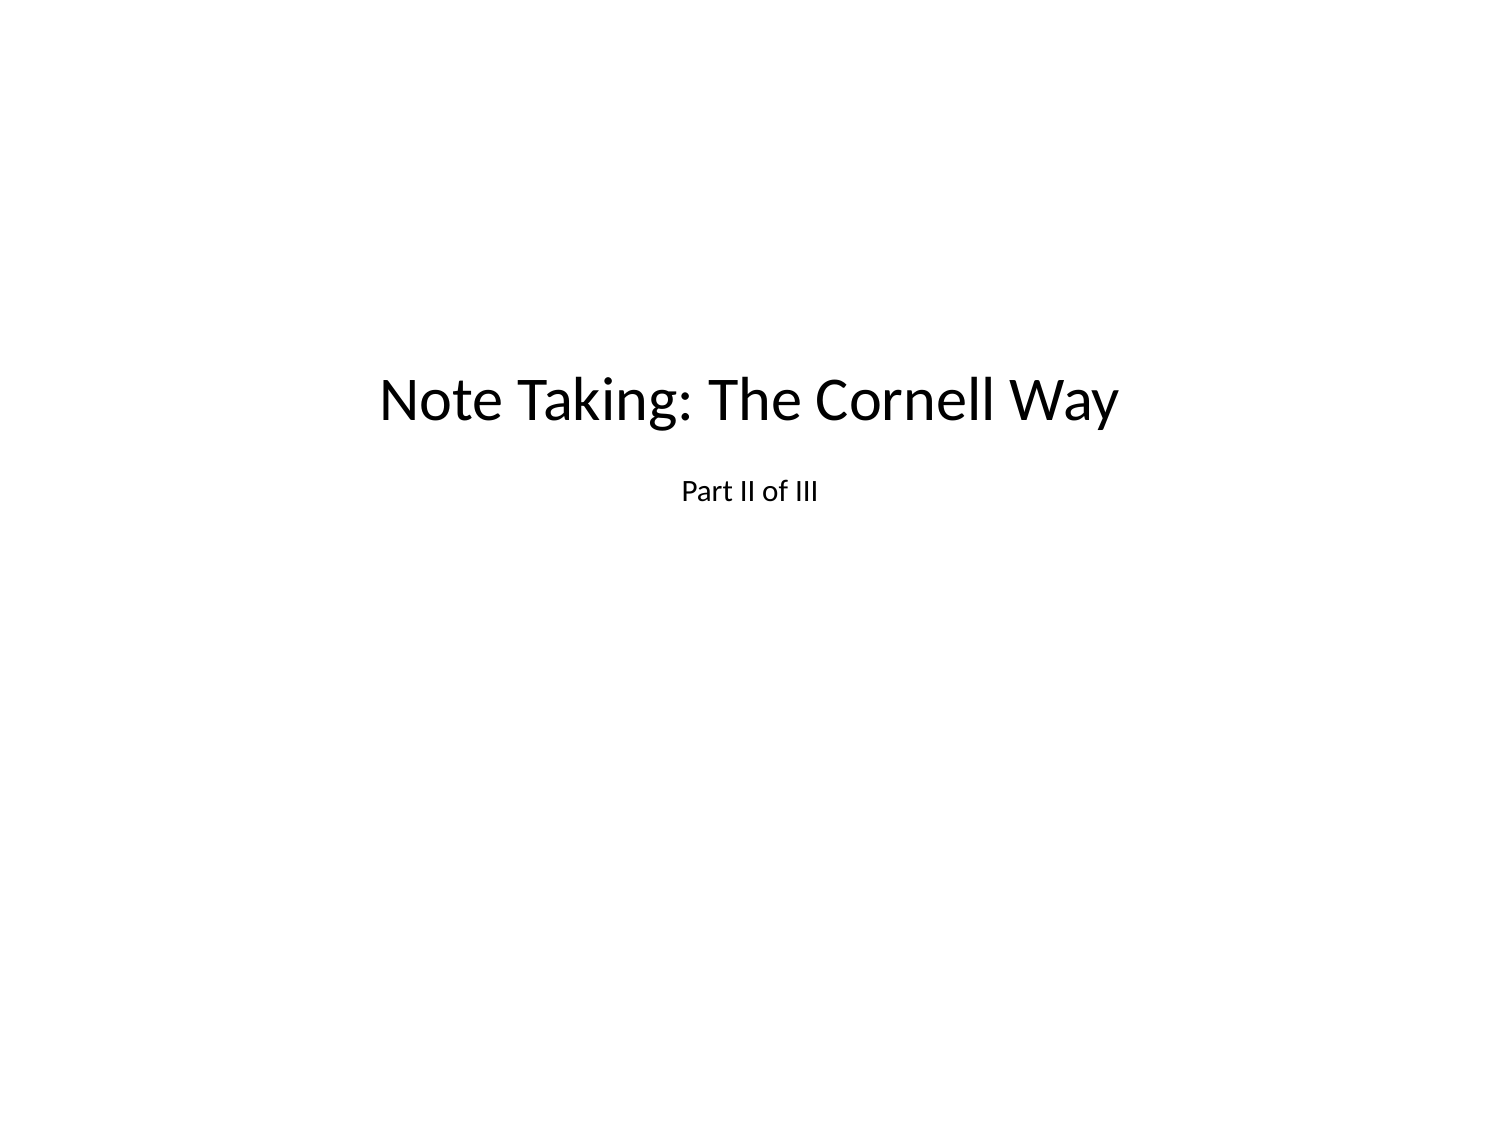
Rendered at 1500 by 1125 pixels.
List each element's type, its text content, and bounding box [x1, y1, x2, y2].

title Note Taking: The Cornell Way Part II of III [112, 349, 1388, 591]
